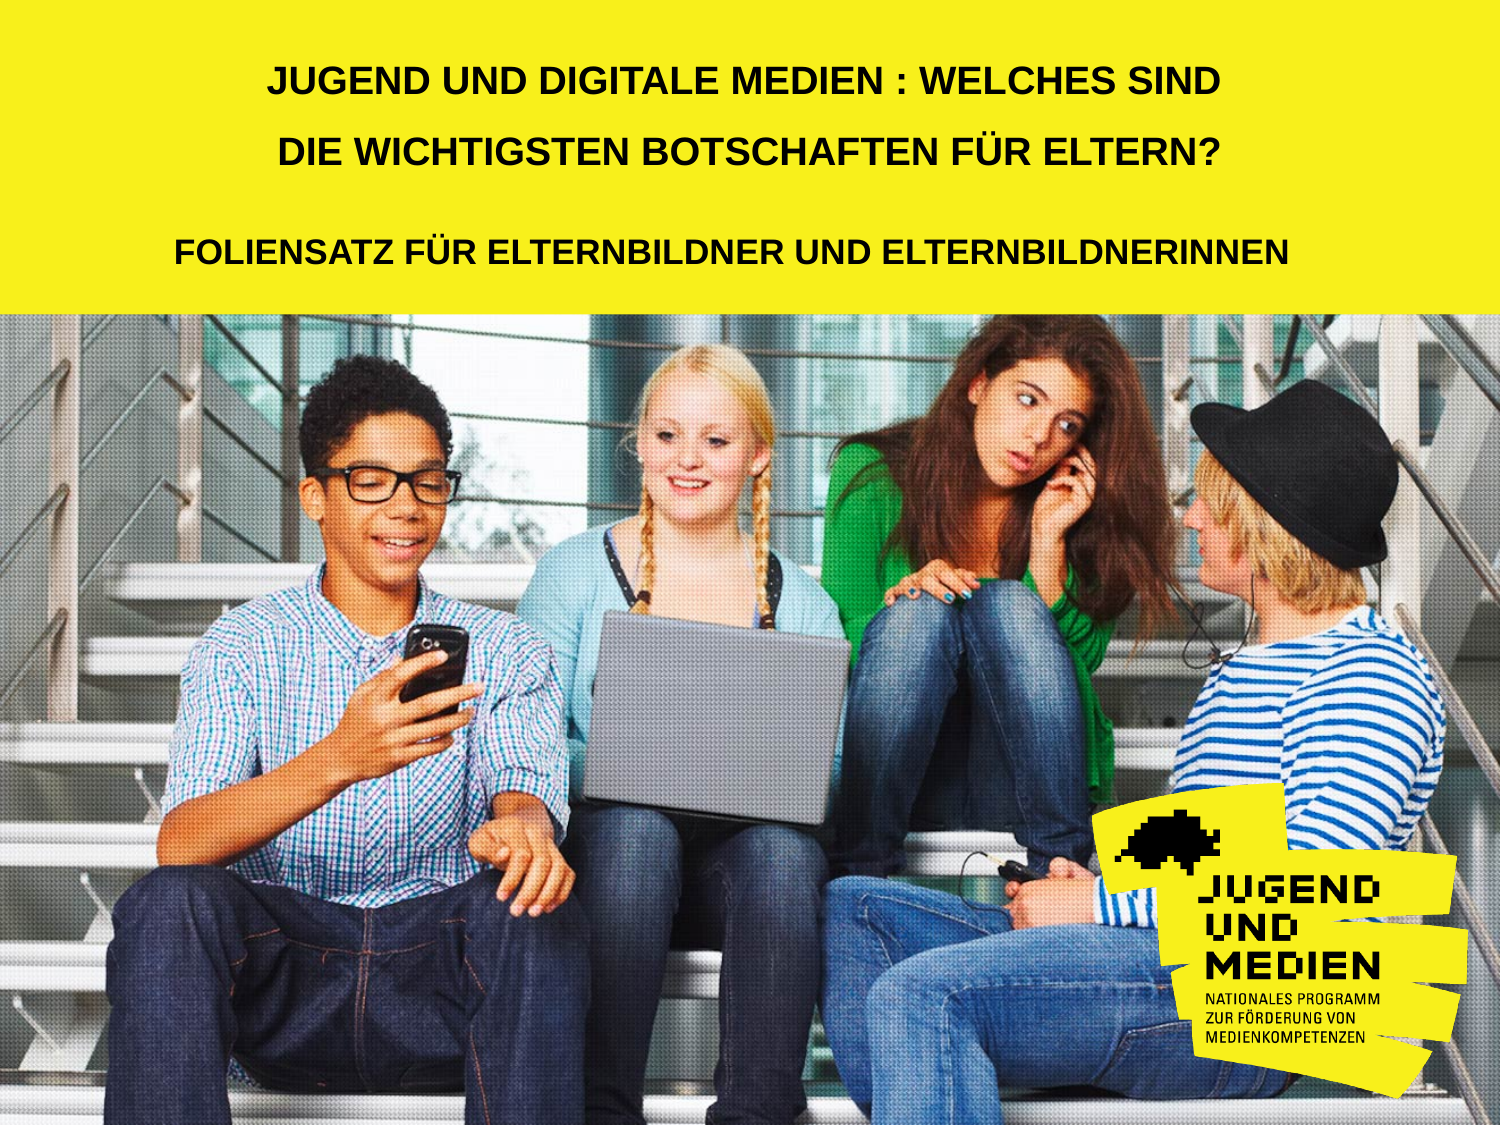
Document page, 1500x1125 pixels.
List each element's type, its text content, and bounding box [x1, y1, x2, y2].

list Jugend und digitale Medien : Welches sind die wichtigsten Botschaften für Eltern? [88, 30, 1412, 192]
list Foliensatz für Elternbildner und Elternbildnerinnen [135, 208, 1329, 291]
picture [0, 315, 1500, 1125]
